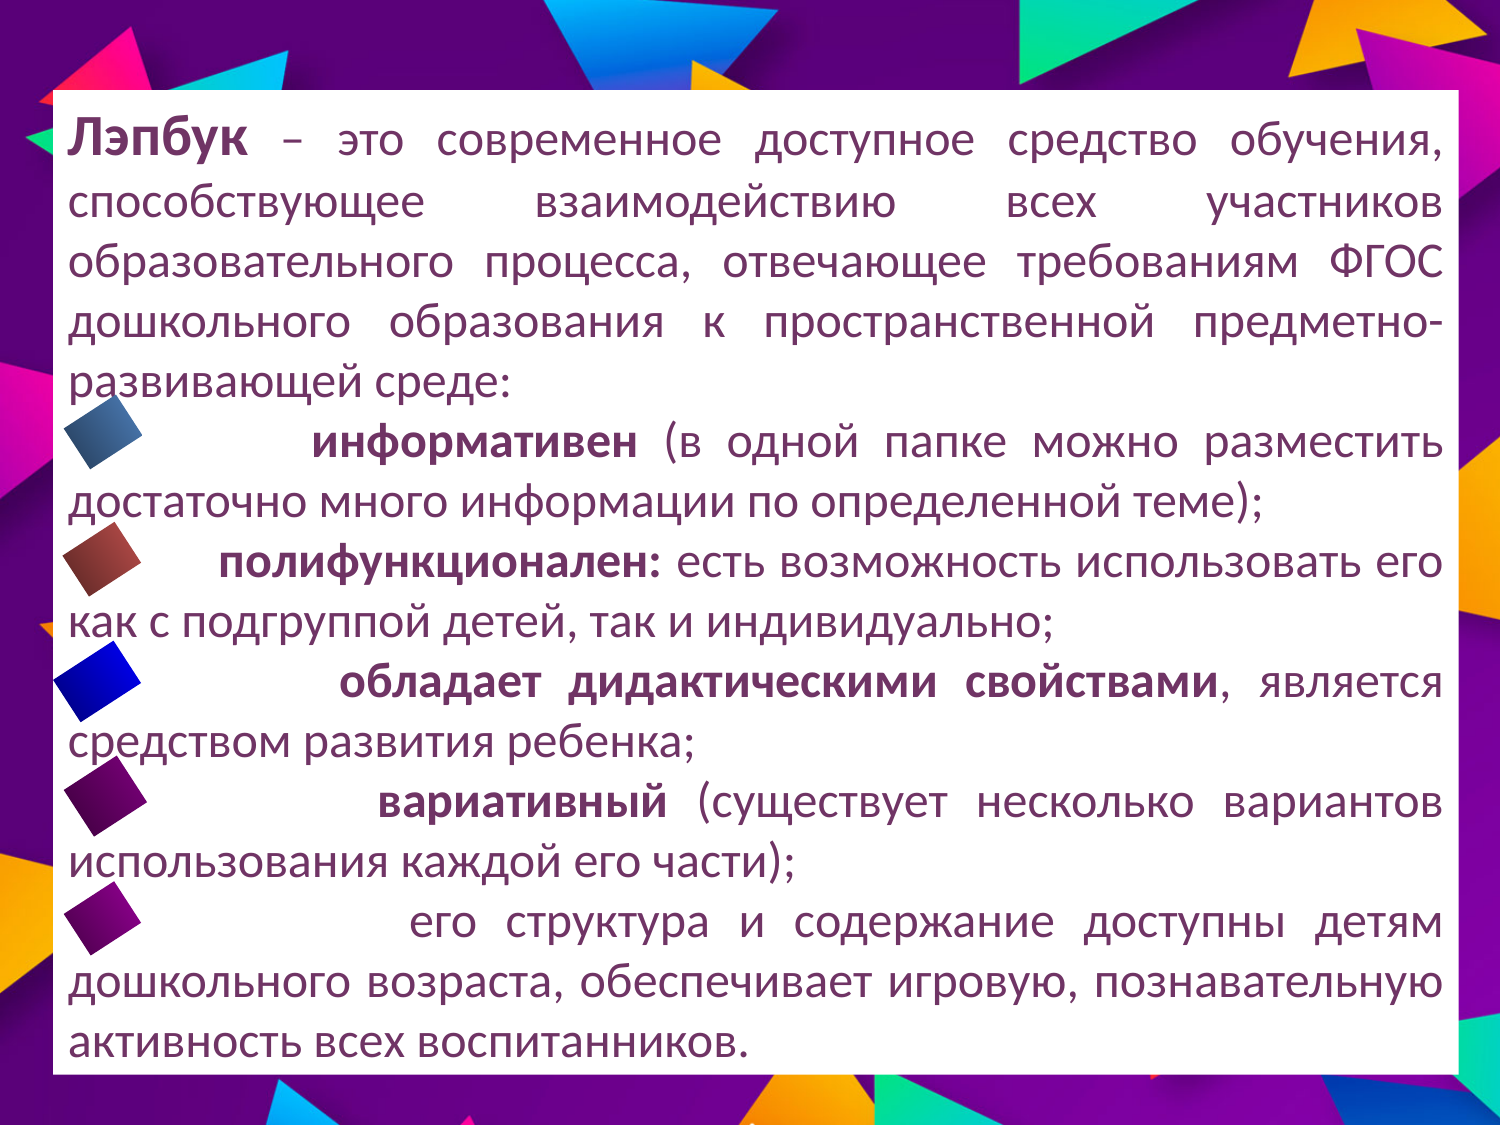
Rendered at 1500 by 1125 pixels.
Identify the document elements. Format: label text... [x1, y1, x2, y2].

text_box [63, 755, 148, 837]
text_box Лэпбук – это современное доступное средство обучения, способствующее взаимодействию всех участников образовательного процесса, отвечающее требованиям ФГОС дошкольного образования к пространственной предметно-развивающей среде: информативен (в одной папке можно разместить достаточно много информации по определенной теме); полифункционален: есть возможность использовать его как с подгруппой детей, так и индивидуально; обладает дидактическими свойствами, является средством развития ребенка; вариативный (существует несколько вариантов использования каждой его части); его структура и содержание доступны детям дошкольного возраста, обеспечивает игровую, познавательную активность всех воспитанников. [53, 90, 1459, 1075]
text_box [63, 394, 143, 470]
text_box [62, 521, 142, 597]
text_box [63, 881, 142, 956]
picture [0, 0, 1500, 1125]
text_box [53, 640, 142, 723]
